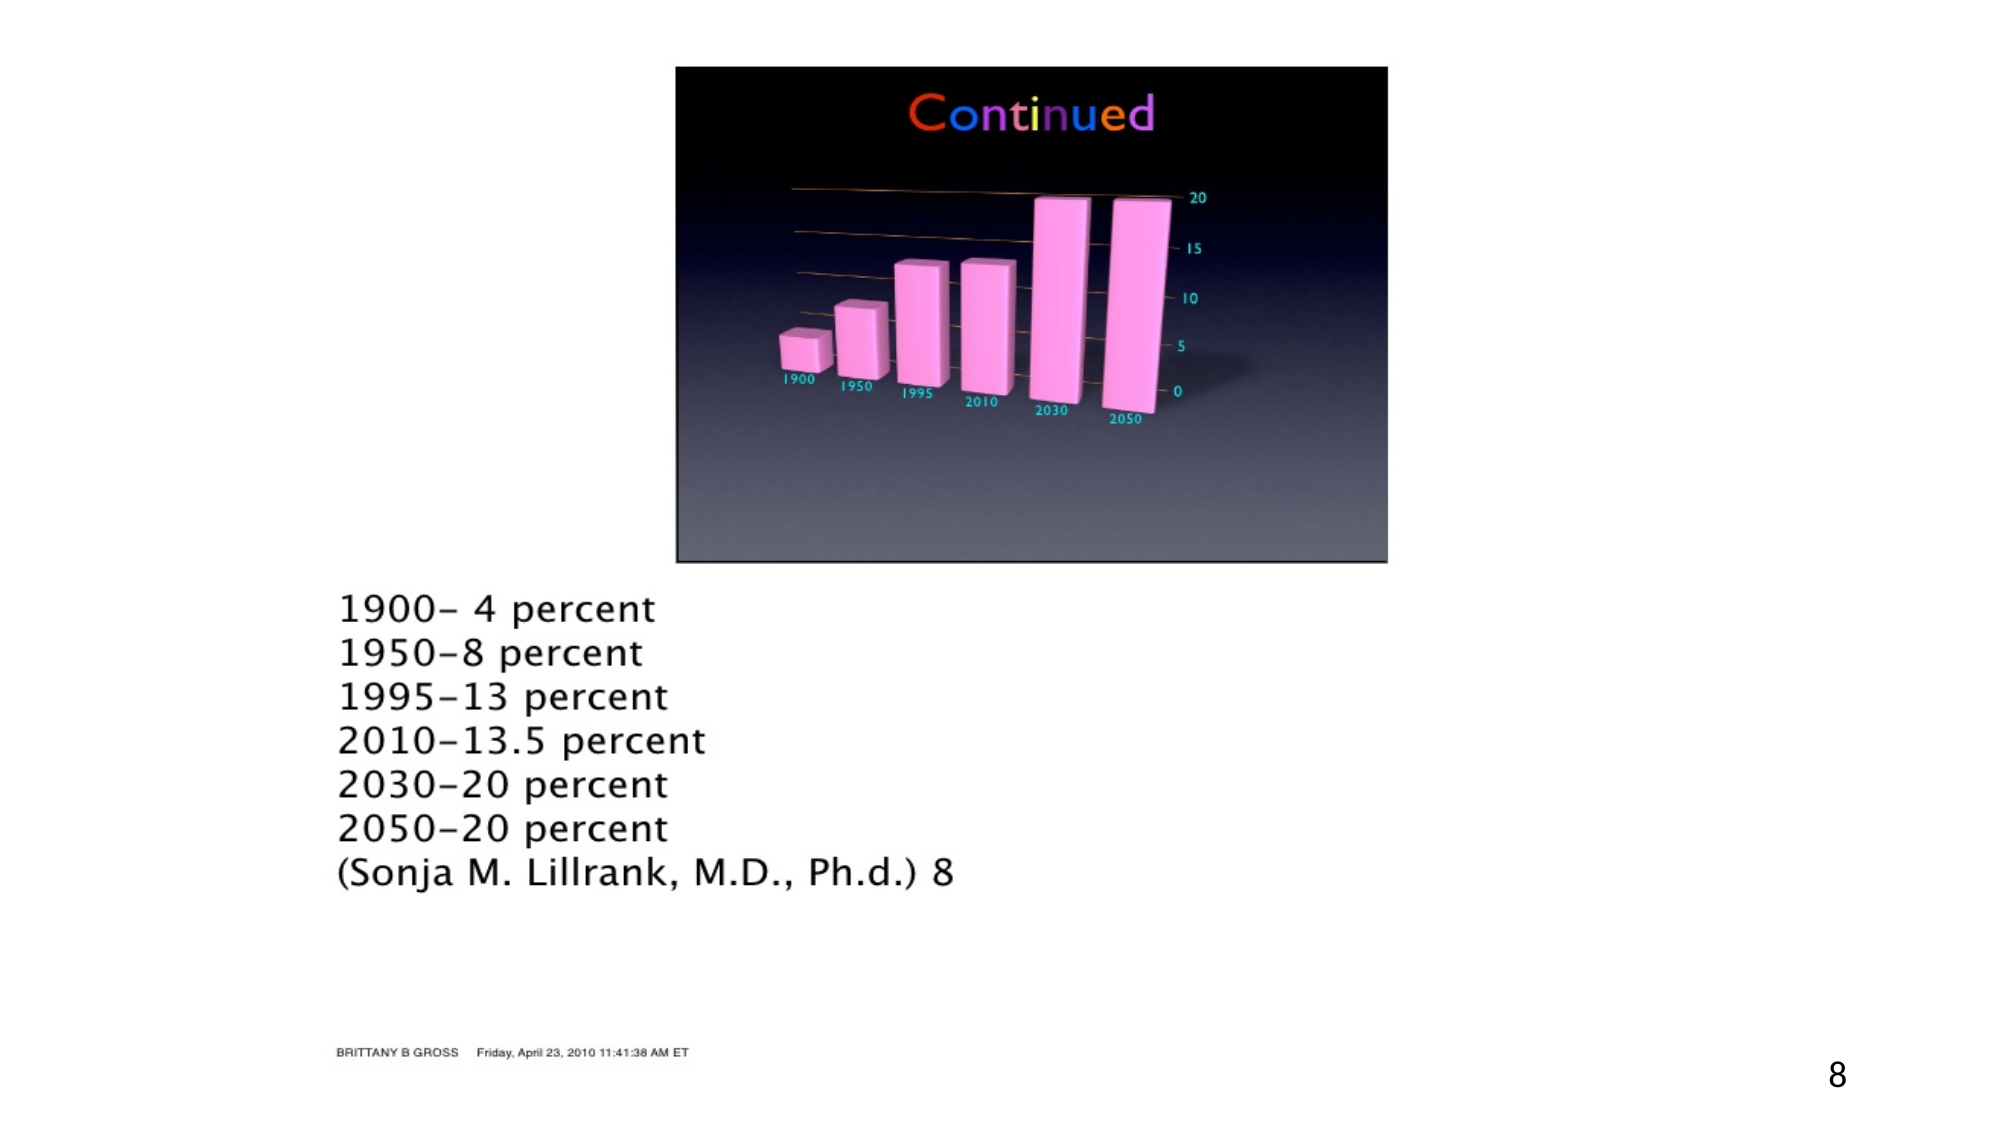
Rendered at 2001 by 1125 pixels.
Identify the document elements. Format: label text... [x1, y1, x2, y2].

text_box 8 [1412, 1042, 1863, 1103]
picture [315, 47, 1749, 1078]
